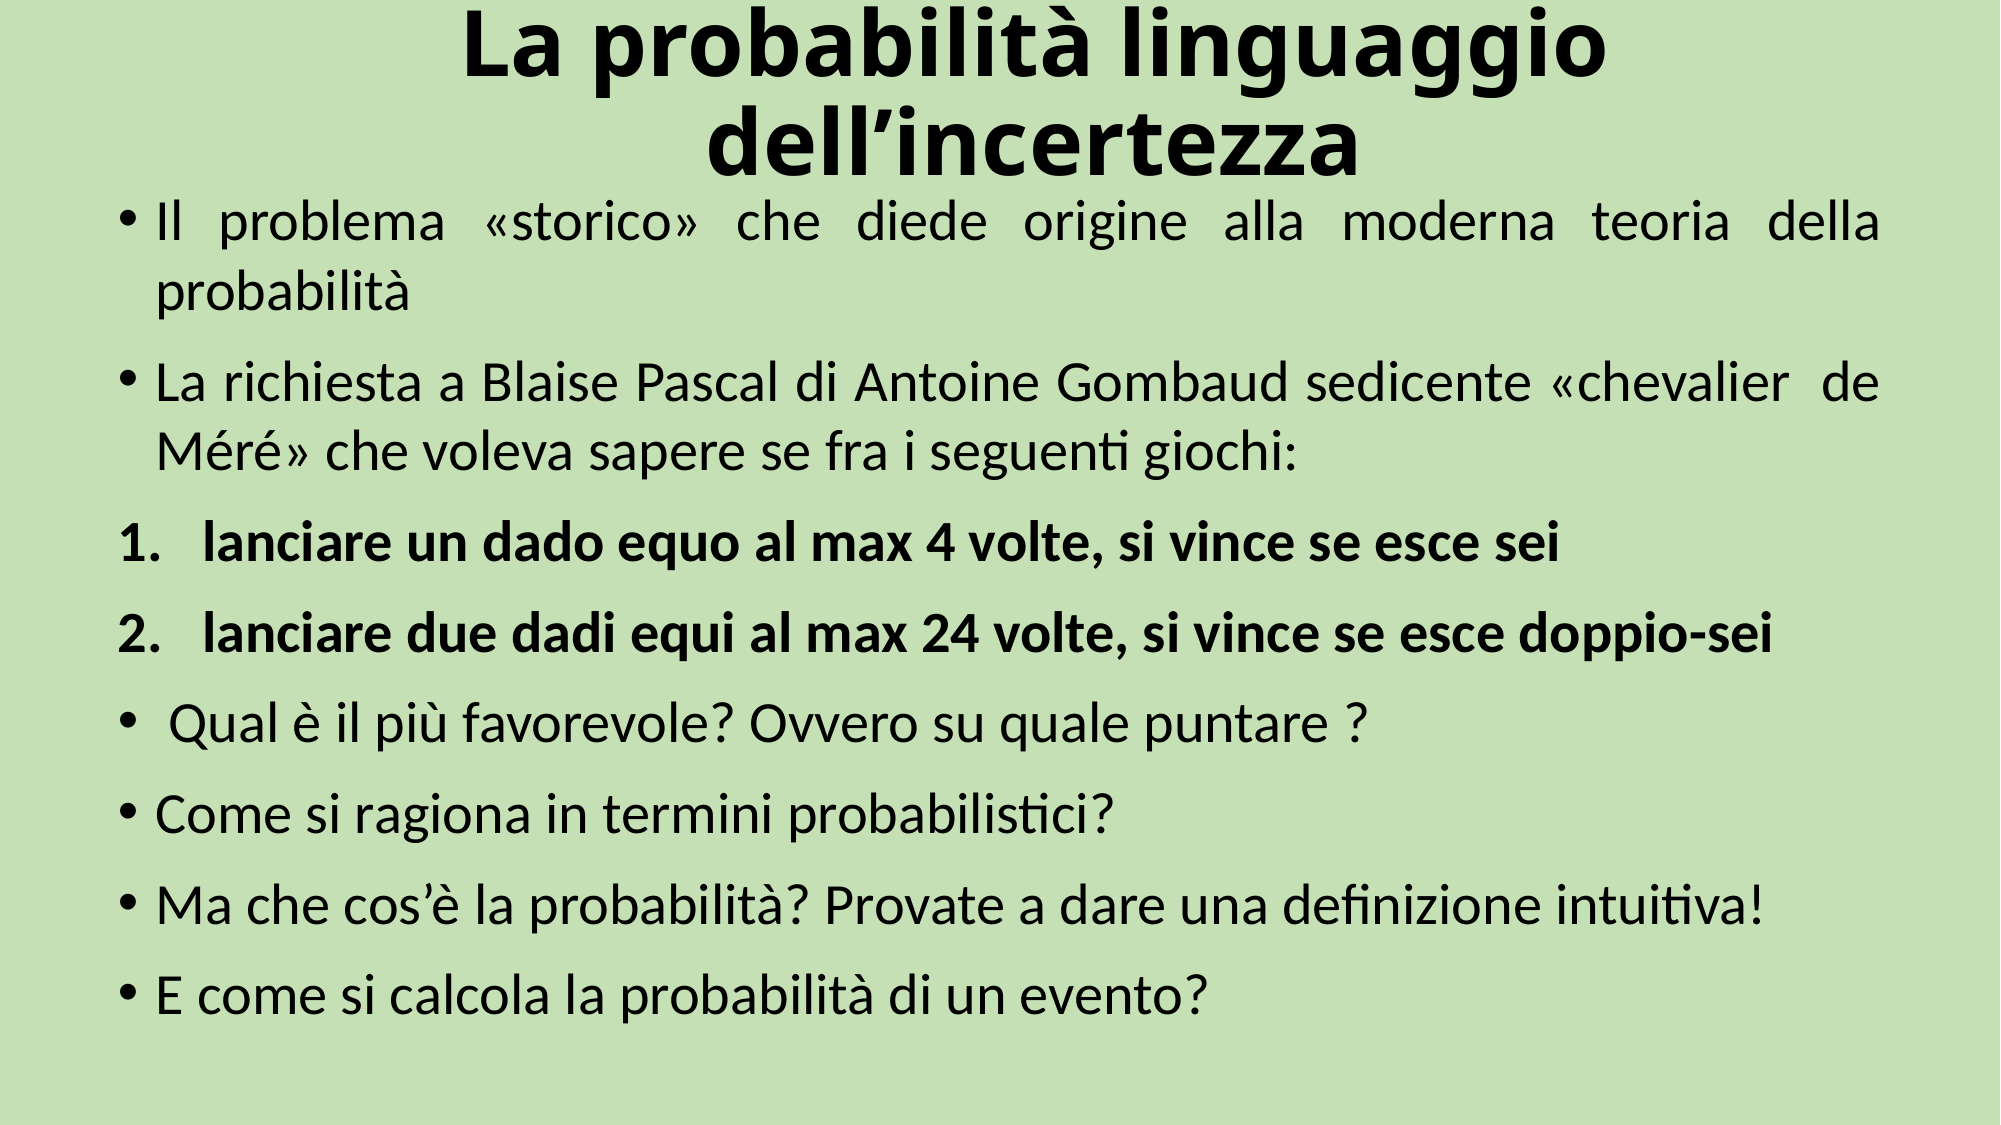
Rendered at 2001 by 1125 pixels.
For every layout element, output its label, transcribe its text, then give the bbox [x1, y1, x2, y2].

list Il problema «storico» che diede origine alla moderna teoria della probabilità La richiesta a Blaise Pascal di Antoine Gombaud sedicente «chevalier de Méré» che voleva sapere se fra i seguenti giochi: lanciare un dado equo al max 4 volte, si vince se esce sei lanciare due dadi equi al max 24 volte, si vince se esce doppio-sei Qual è il più favorevole? Ovvero su quale puntare ? Come si ragiona in termini probabilistici? Ma che cos’è la probabilità? Provate a dare una definizione intuitiva! E come si calcola la probabilità di un evento? [102, 174, 1897, 1048]
title La probabilità linguaggio dell’incertezza [172, 39, 1897, 155]
